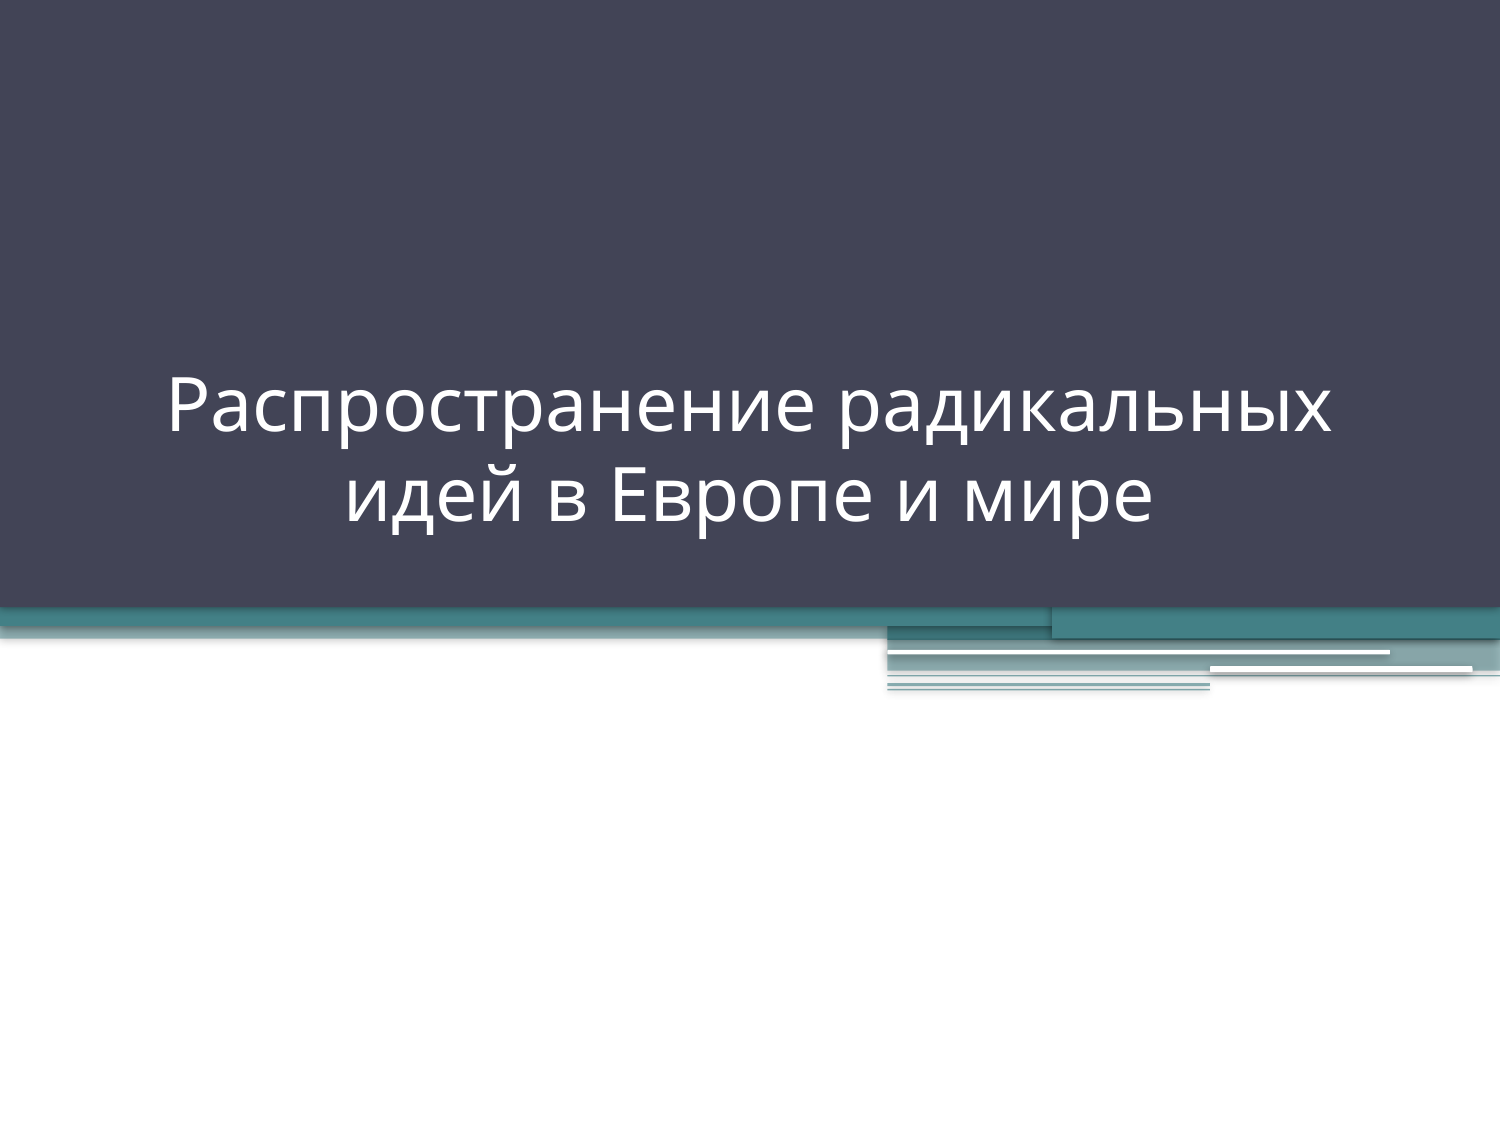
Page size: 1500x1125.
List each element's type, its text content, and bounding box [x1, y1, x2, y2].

title Распространение радикальных идей в Европе и мире [112, 302, 1388, 544]
